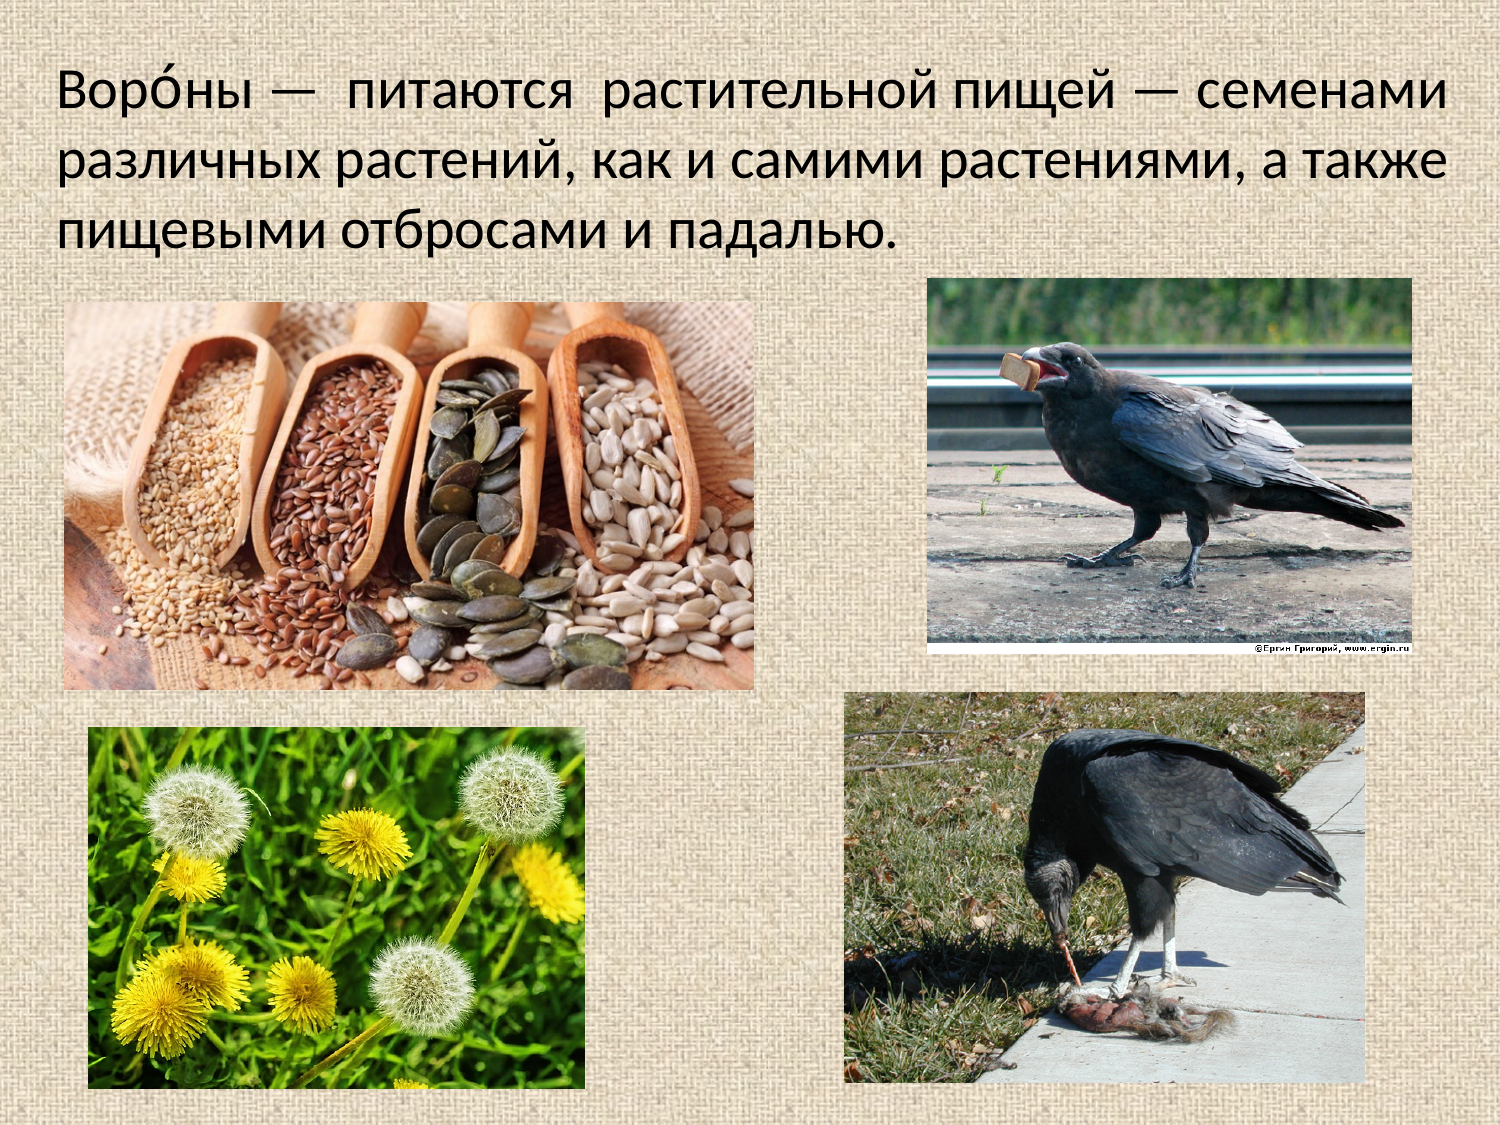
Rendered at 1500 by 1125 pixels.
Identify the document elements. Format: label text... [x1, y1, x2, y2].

picture [64, 302, 755, 690]
text_box Воро́ны — питаются растительной пищей — семенами различных растений, как и самими растениями, а также пищевыми отбросами и падалью. [41, 42, 1471, 268]
picture [88, 727, 585, 1090]
picture [844, 692, 1365, 1083]
picture [926, 278, 1412, 654]
